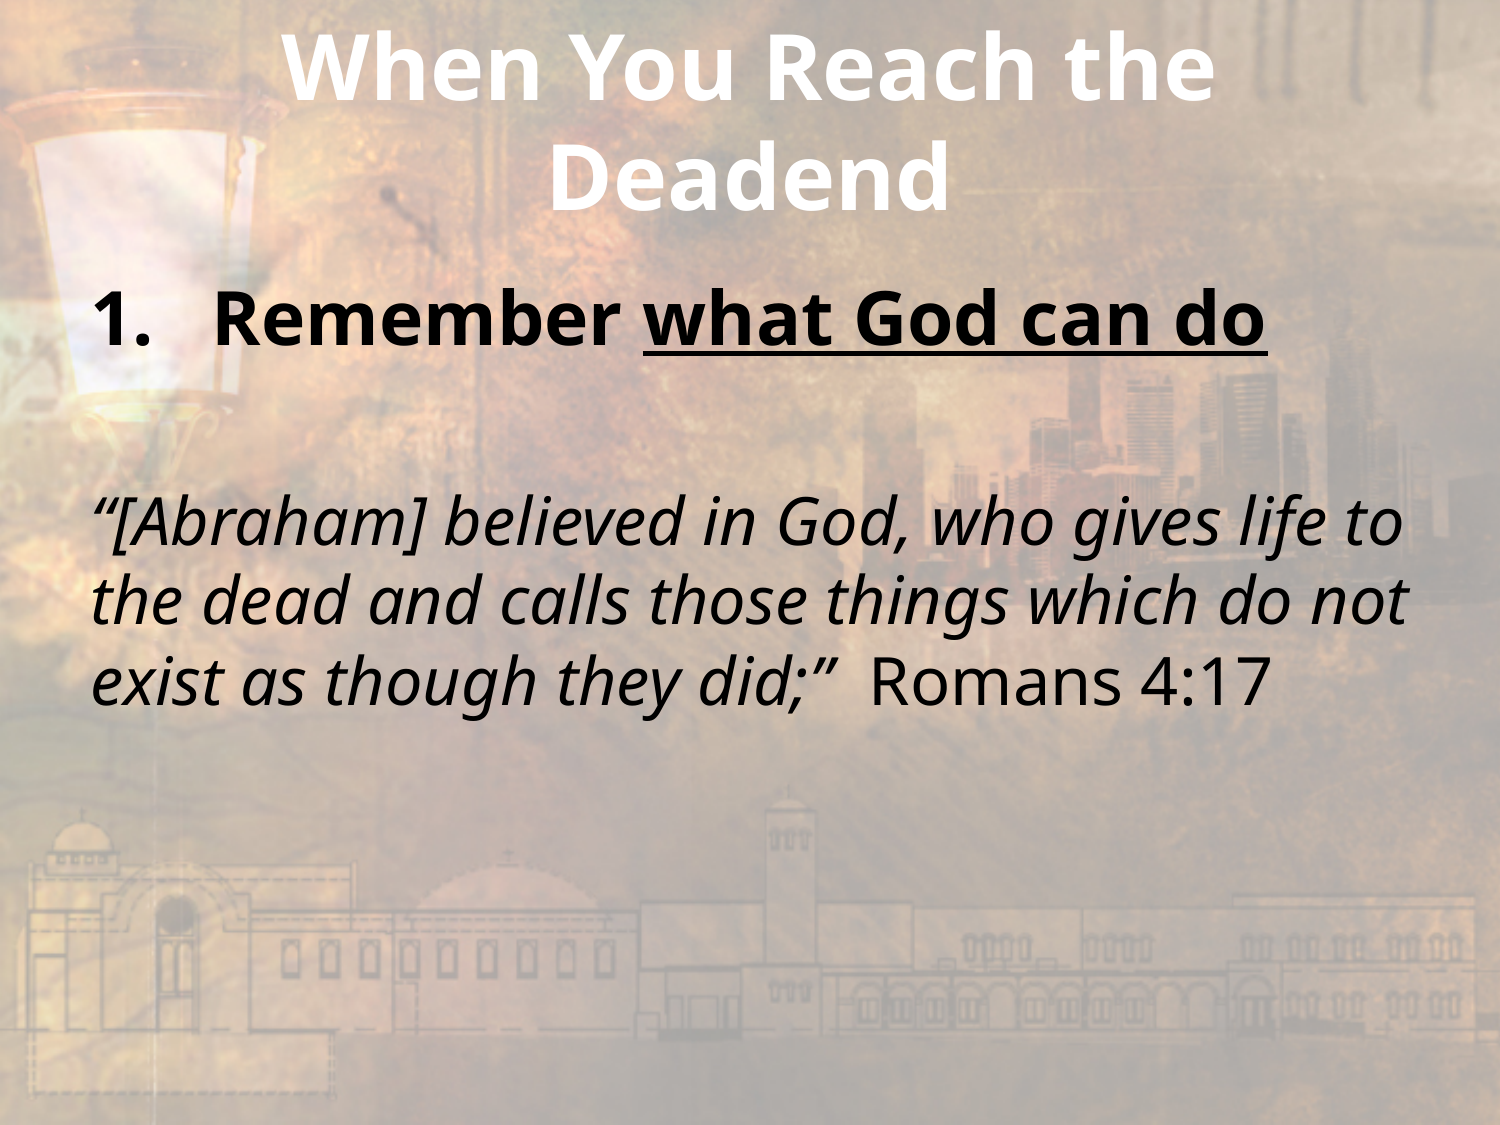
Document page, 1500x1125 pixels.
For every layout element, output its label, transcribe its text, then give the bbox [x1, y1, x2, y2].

list Remember what God can do “[Abraham] believed in God, who gives life to the dead and calls those things which do not exist as though they did;” Romans 4:17 [74, 262, 1463, 1088]
picture [0, 0, 1500, 1125]
title When You Reach the Deadend [74, 24, 1426, 213]
